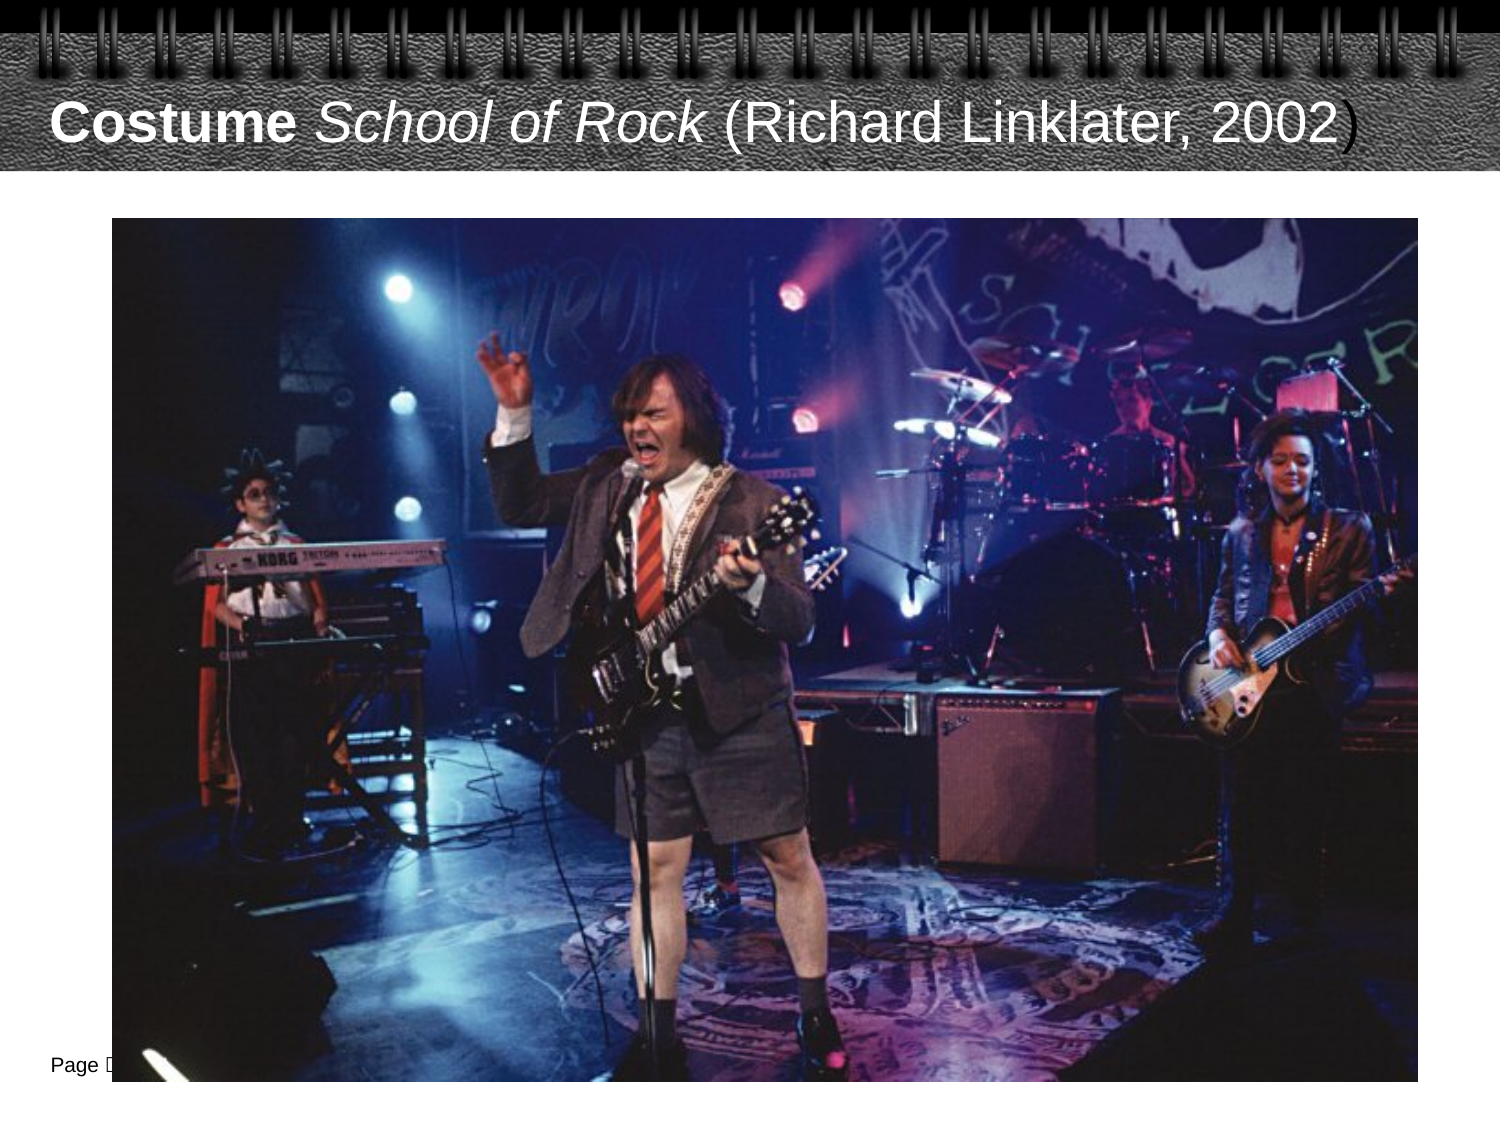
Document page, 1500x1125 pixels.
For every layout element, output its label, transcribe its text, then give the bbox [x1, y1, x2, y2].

picture [0, 0, 1500, 1125]
title Costume School of Rock (Richard Linklater, 2002) [48, 84, 1448, 192]
